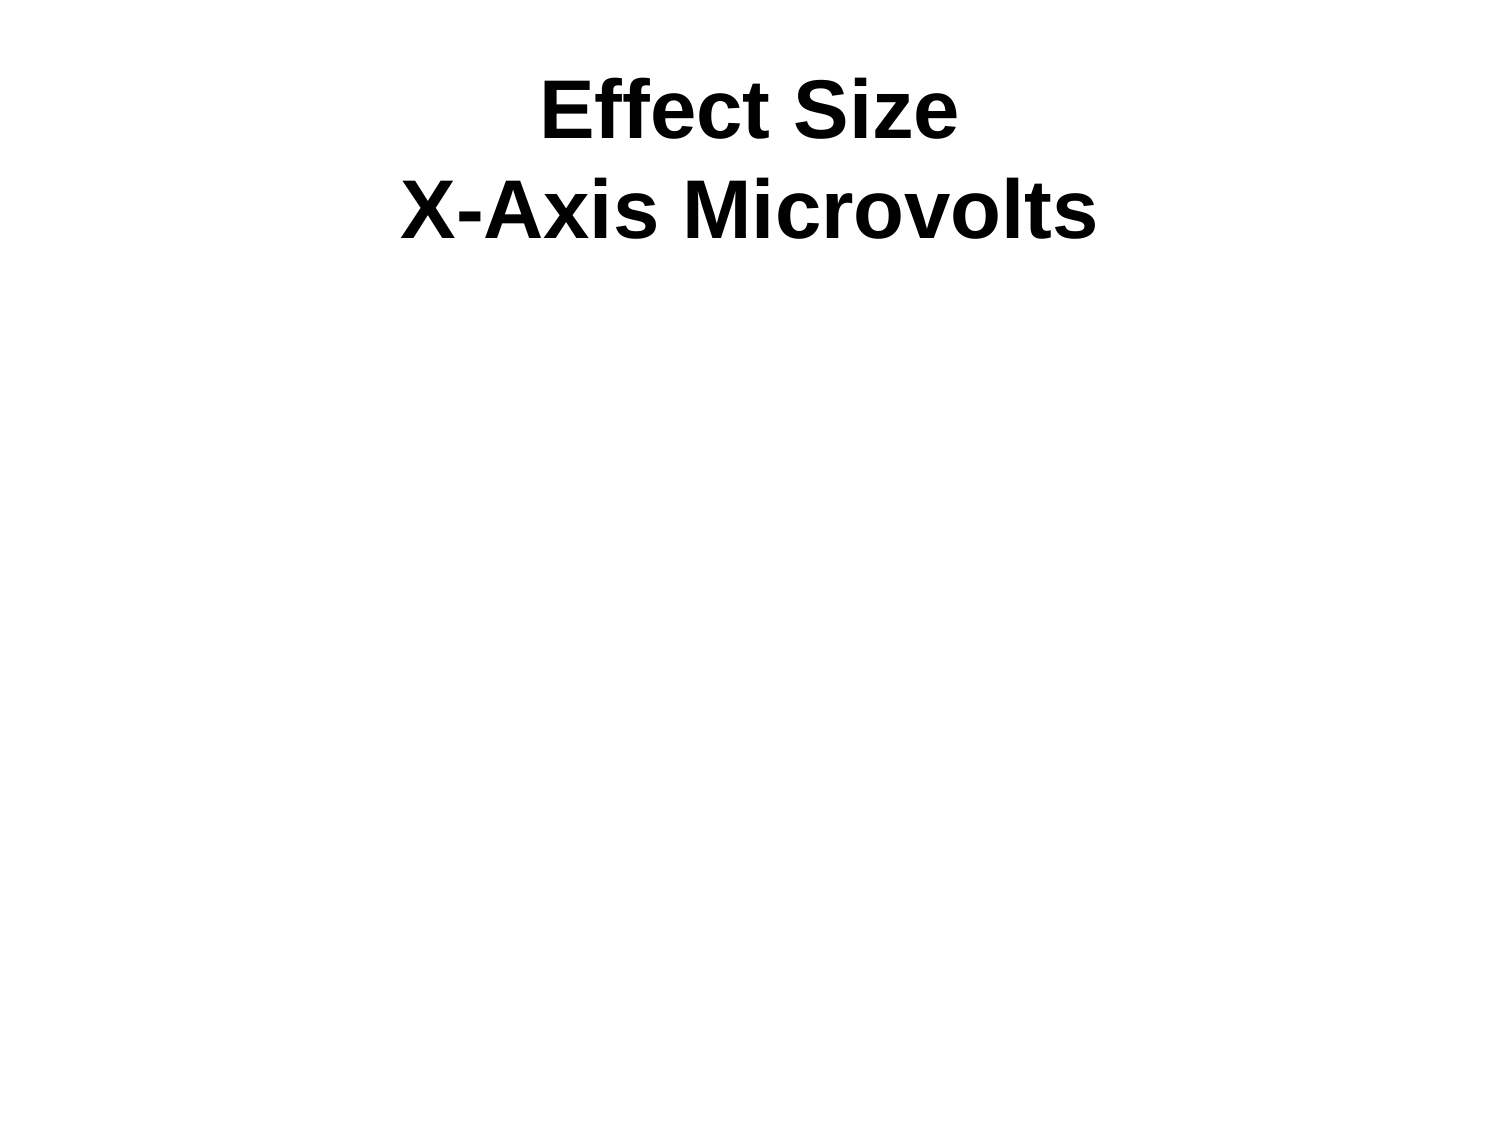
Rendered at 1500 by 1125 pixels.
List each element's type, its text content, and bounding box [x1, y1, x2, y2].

text_box Effect Size X-Axis Microvolts [385, 47, 1114, 263]
